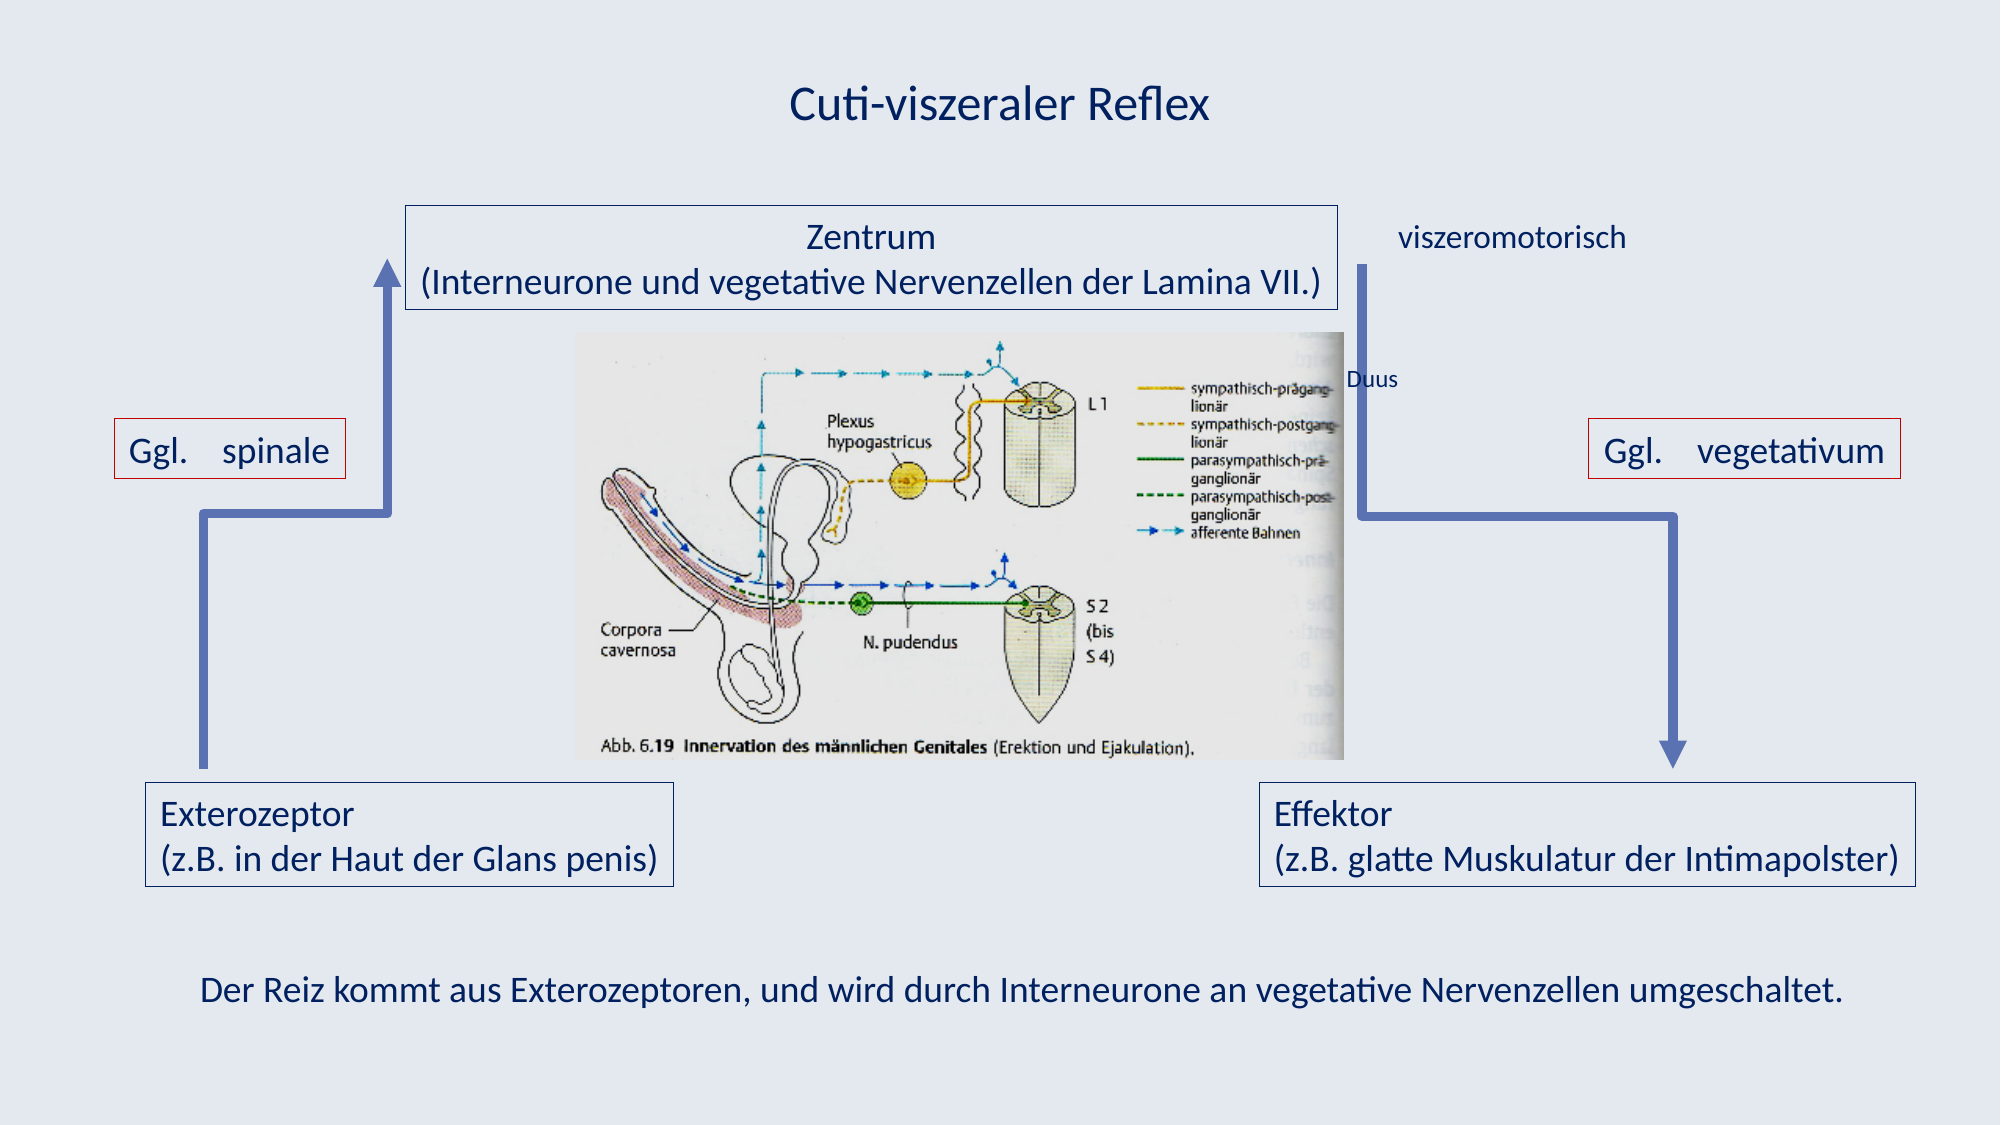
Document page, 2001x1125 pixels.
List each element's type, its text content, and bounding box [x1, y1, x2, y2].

text_box Cuti-viszeraler Reflex [774, 62, 1226, 138]
picture [575, 331, 1344, 760]
text_box Ggl. vegetativum [1776, 418, 1901, 479]
text_box Duus [1349, 355, 1414, 359]
text_box Exterozeptor (z.B. in der Haut der Glans penis) [145, 782, 674, 887]
text_box Der Reiz kommt aus Exterozeptoren, und wird durch Interneurone an vegetative Nervenzellen umgeschaltet. [185, 958, 1861, 1018]
text_box viszeromotorisch [1383, 208, 1643, 263]
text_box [39, 421, 551, 606]
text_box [1349, 360, 1771, 672]
text_box Effektor (z.B. glatte Muskulatur der Intimapolster) [1259, 782, 1916, 887]
text_box Zentrum (Interneurone und vegetative Nervenzellen der Lamina VII.) [405, 205, 1338, 310]
